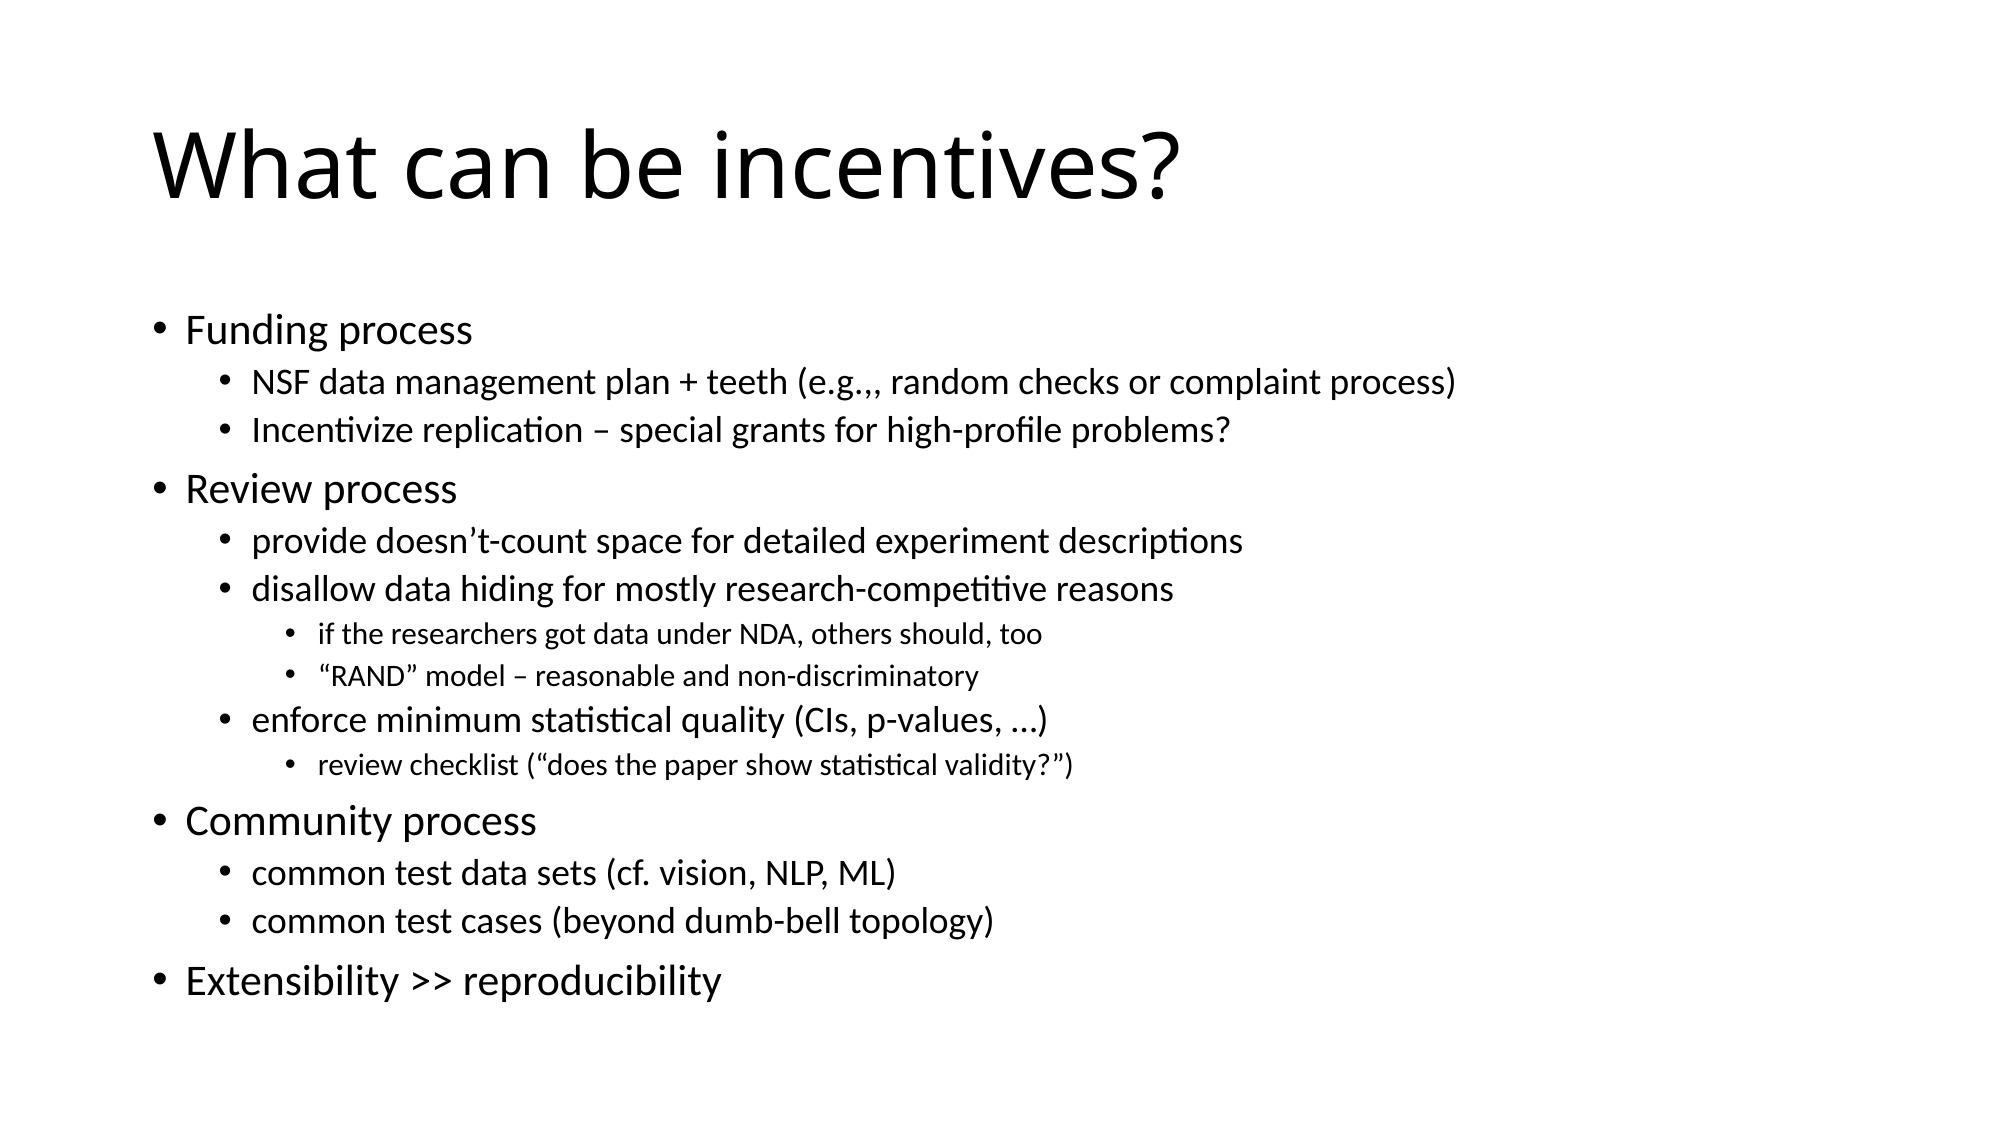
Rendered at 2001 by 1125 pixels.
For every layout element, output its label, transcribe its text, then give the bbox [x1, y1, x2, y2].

title What can be incentives? [137, 59, 1863, 278]
list Funding process NSF data management plan + teeth (e.g.,, random checks or complaint process) Incentivize replication – special grants for high-profile problems? Review process provide doesn’t-count space for detailed experiment descriptions disallow data hiding for mostly research-competitive reasons if the researchers got data under NDA, others should, too “RAND” model – reasonable and non-discriminatory enforce minimum statistical quality (CIs, p-values, …) review checklist (“does the paper show statistical validity?”) Community process common test data sets (cf. vision, NLP, ML) common test cases (beyond dumb-bell topology) Extensibility >> reproducibility [137, 299, 1863, 1014]
